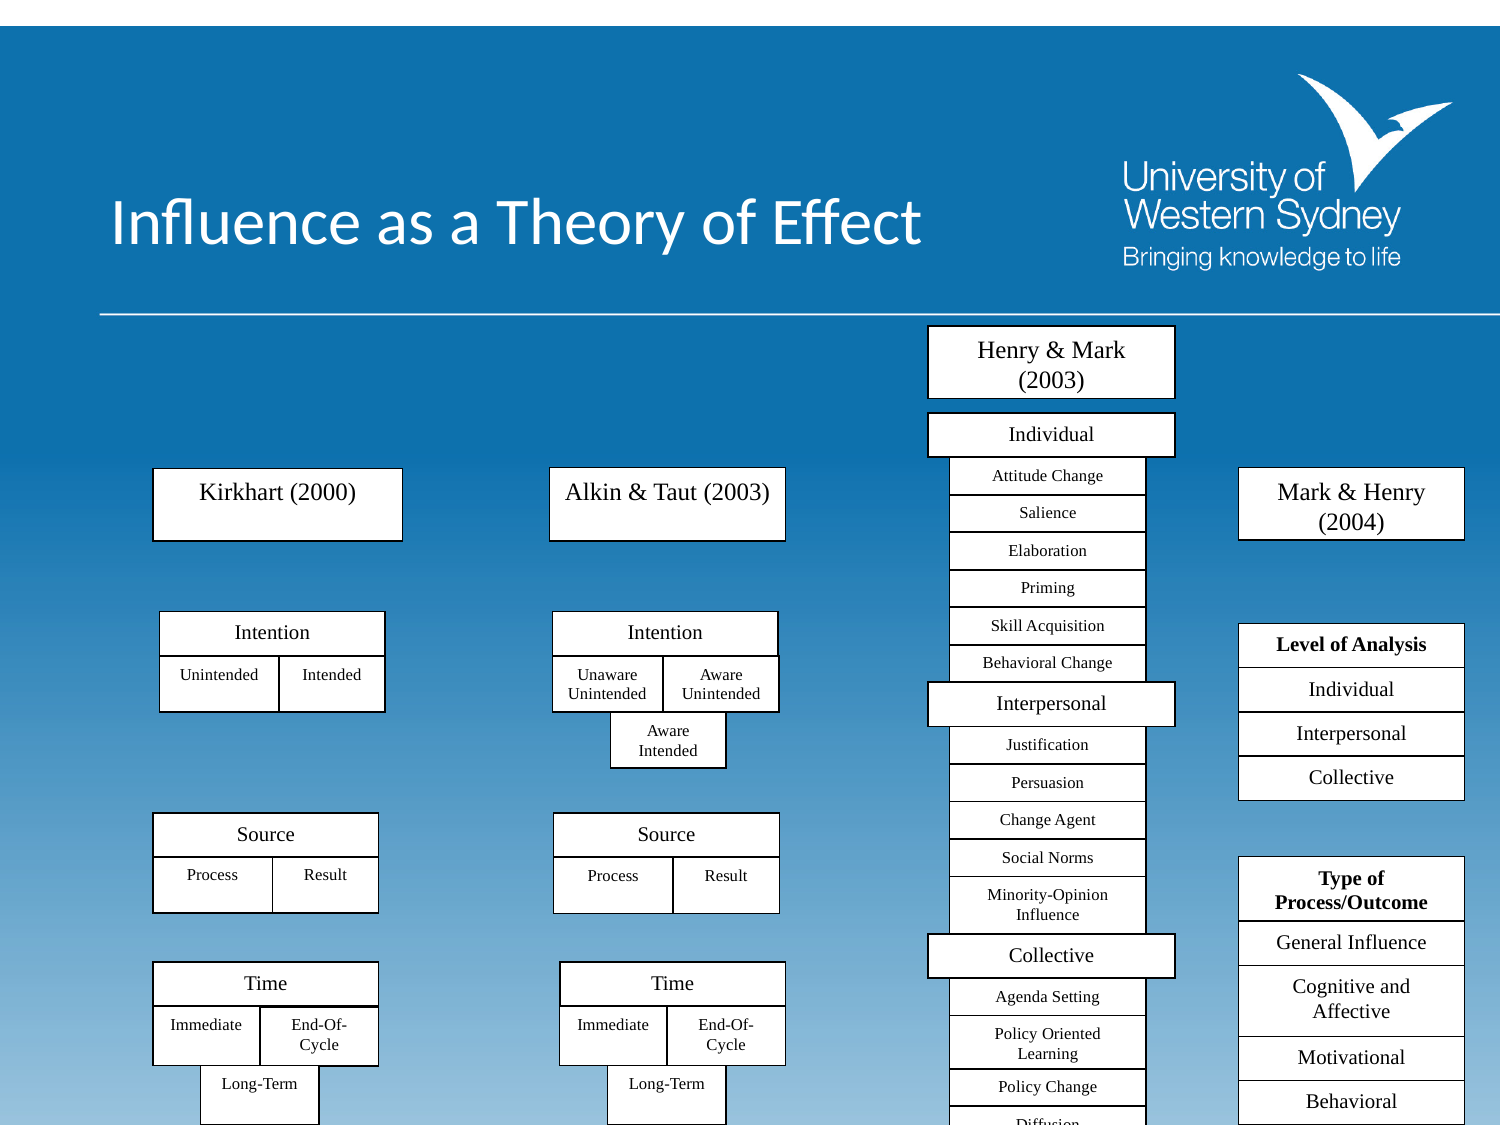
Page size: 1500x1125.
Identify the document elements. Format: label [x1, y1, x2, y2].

picture [0, 26, 1500, 1125]
text_box [0, 0, 1500, 26]
